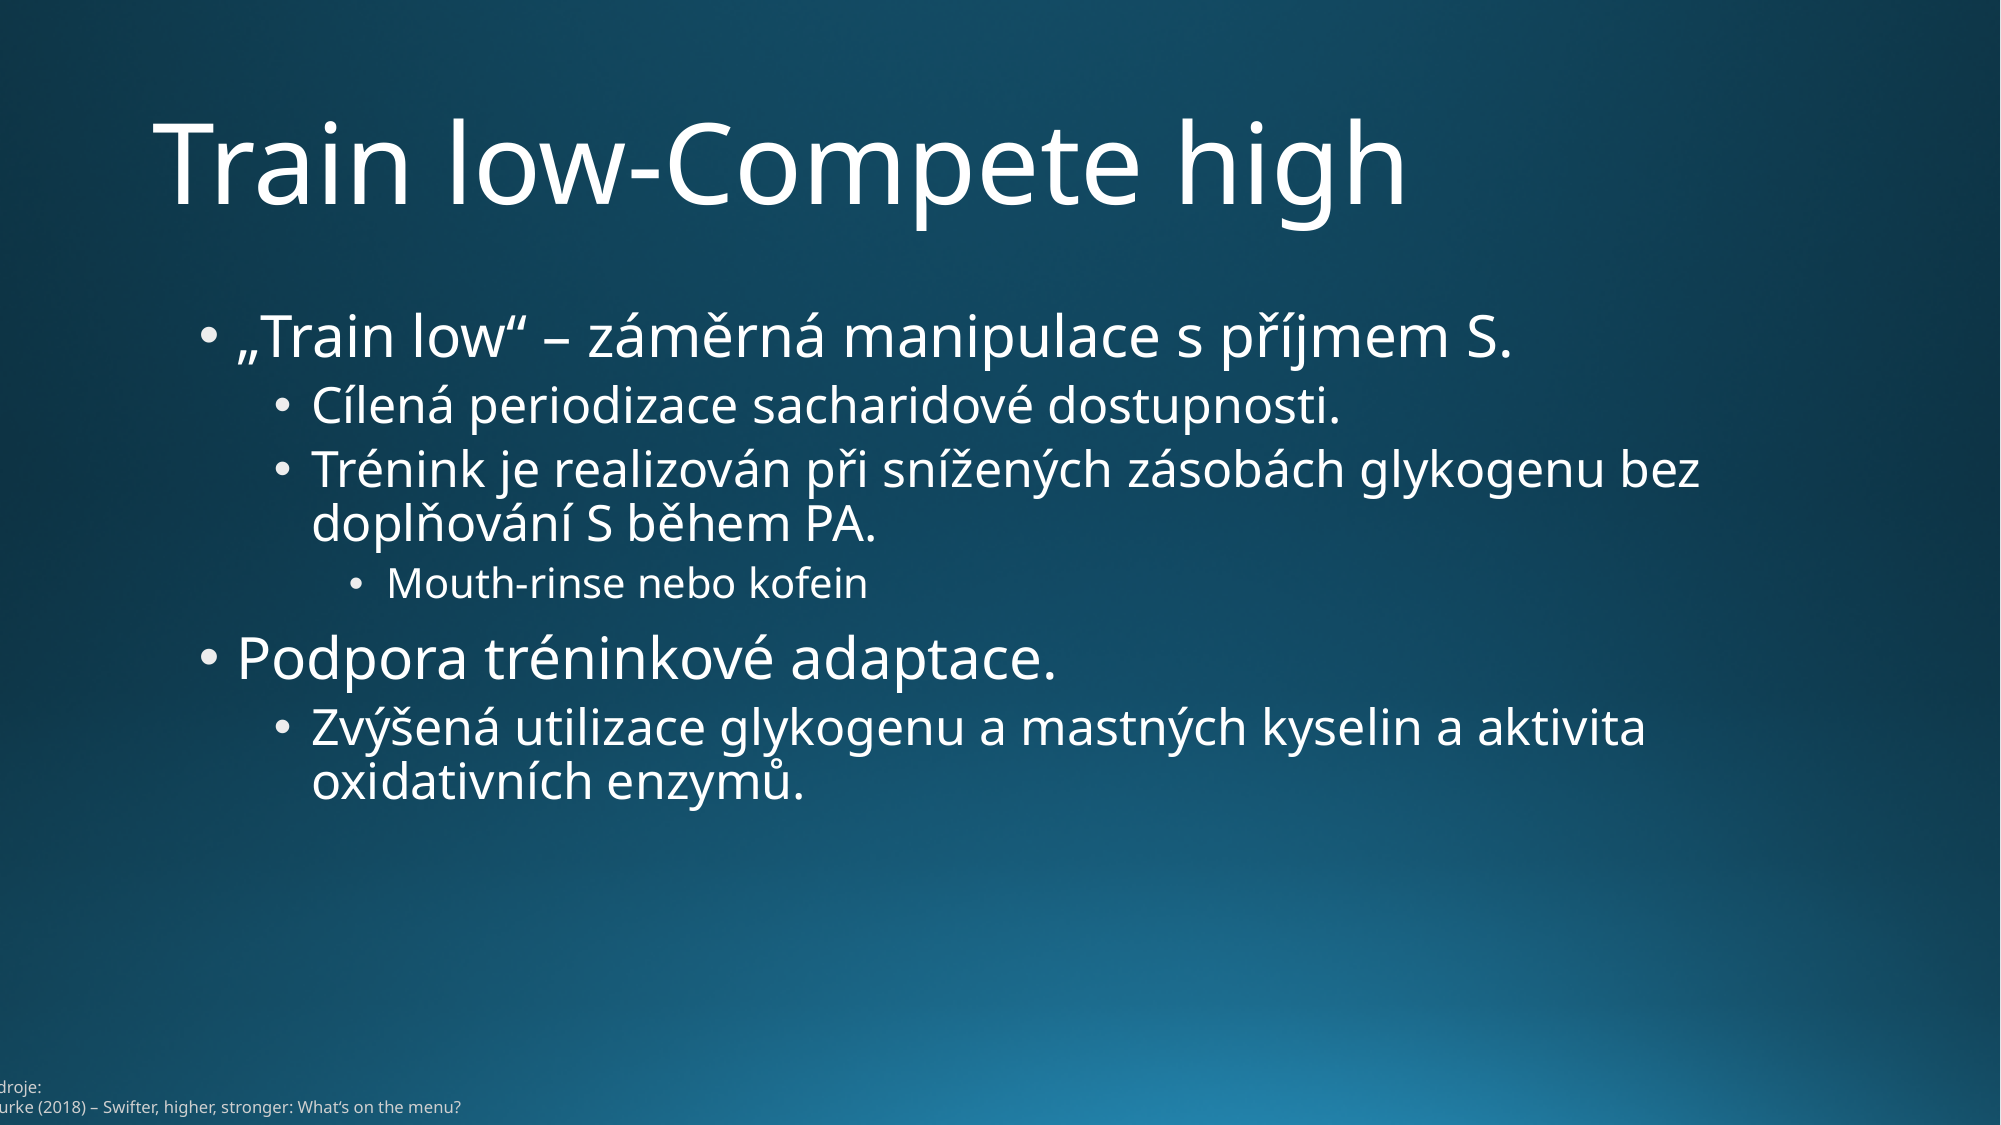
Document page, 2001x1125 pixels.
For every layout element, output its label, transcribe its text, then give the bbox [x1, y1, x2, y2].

title Train low-Compete high [137, 59, 1863, 278]
text_box Zdroje: Burke (2018) – Swifter, higher, stronger: What‘s on the menu? [0, 1069, 477, 1124]
picture [0, 0, 2001, 1125]
list „Train low“ – záměrná manipulace s příjmem S. Cílená periodizace sacharidové dostupnosti. Trénink je realizován při snížených zásobách glykogenu bez doplňování S během PA. Mouth-rinse nebo kofein Podpora tréninkové adaptace. Zvýšená utilizace glykogenu a mastných kyselin a aktivita oxidativních enzymů. [183, 299, 1863, 1014]
